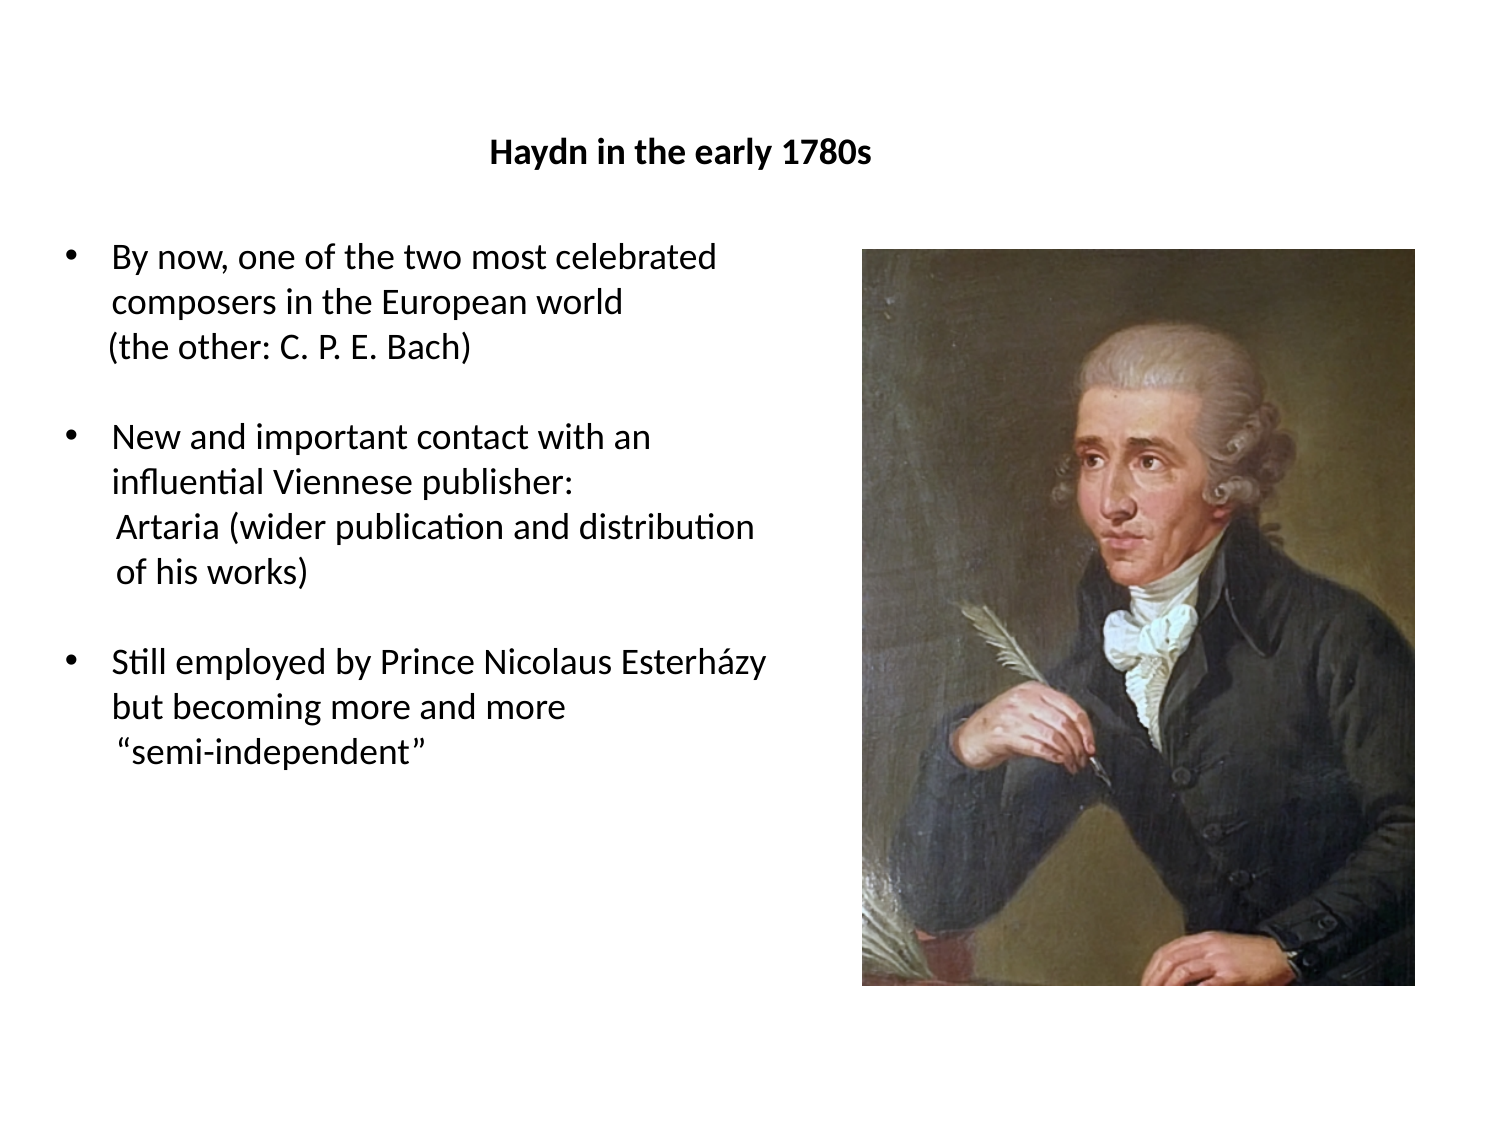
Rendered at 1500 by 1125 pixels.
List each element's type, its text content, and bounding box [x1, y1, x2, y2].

text_box Haydn in the early 1780s [474, 119, 913, 180]
picture [862, 249, 1415, 986]
text_box By now, one of the two most celebrated composers in the European world (the other: C. P. E. Bach) New and important contact with an influential Viennese publisher: Artaria (wider publication and distribution of his works) Still employed by Prince Nicolaus Esterházy but becoming more and more “semi-independent” [50, 224, 825, 825]
